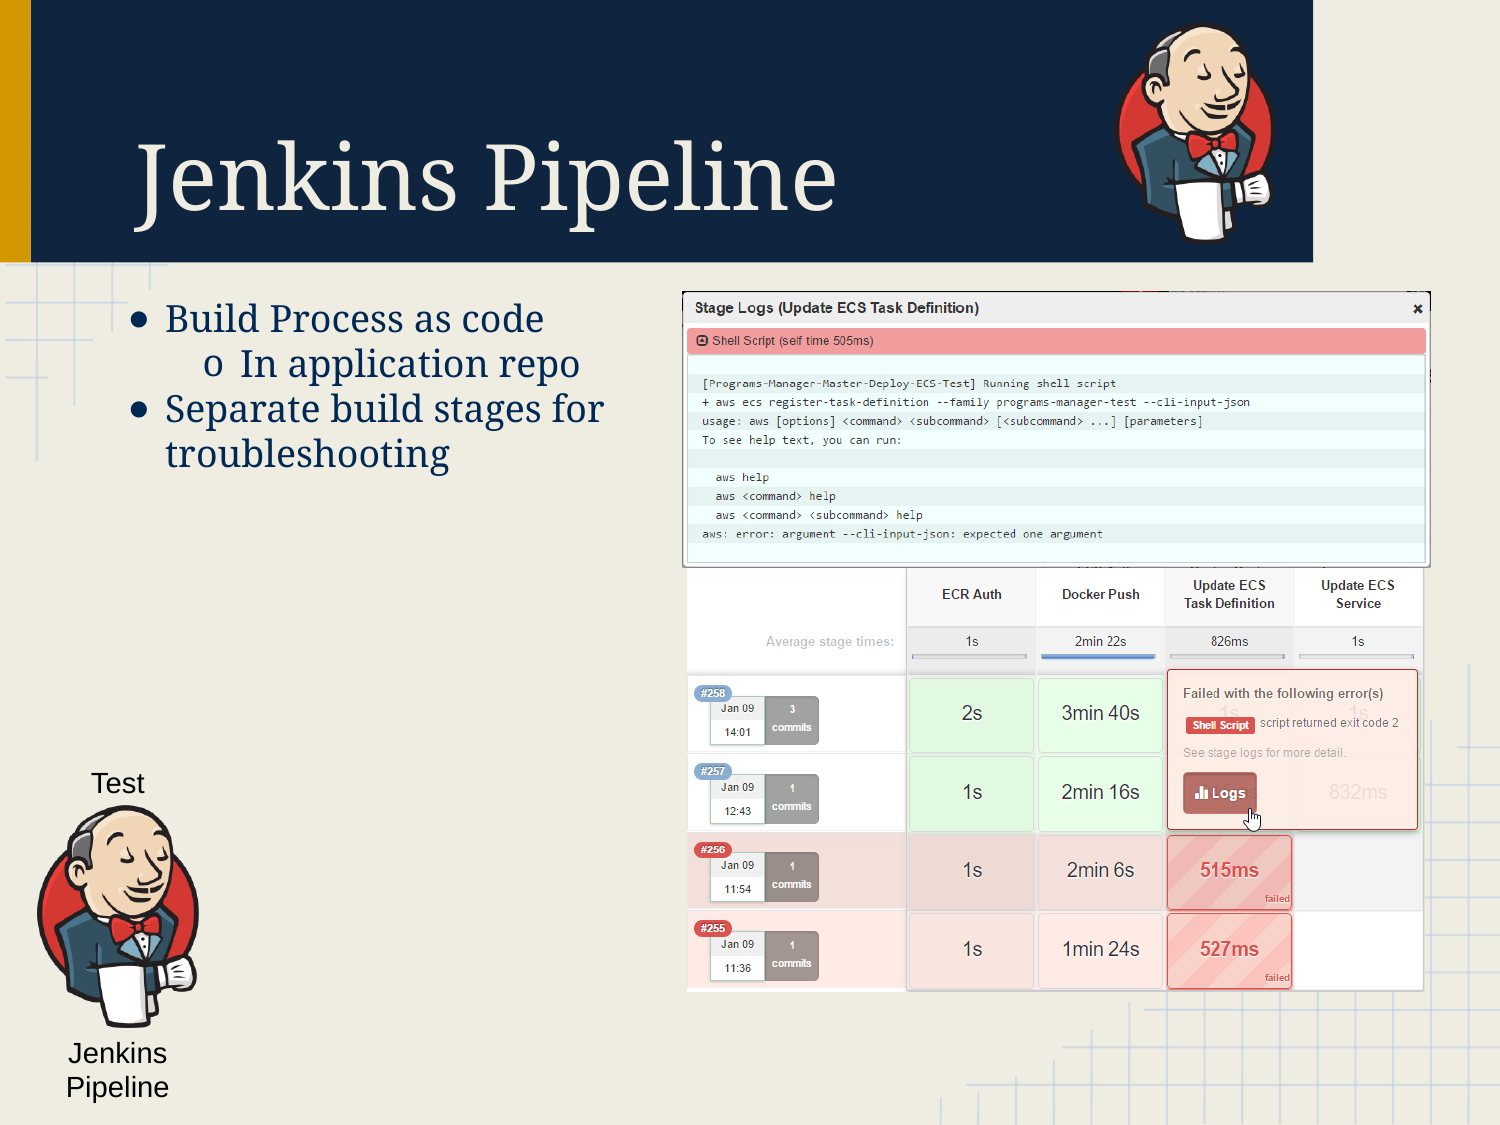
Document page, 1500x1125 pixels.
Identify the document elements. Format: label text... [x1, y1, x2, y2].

title Jenkins Pipeline [75, 22, 1112, 244]
list Build Process as code In application repo Separate build stages for troubleshooting [75, 279, 683, 1074]
picture [1114, 21, 1276, 245]
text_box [37, 748, 199, 1118]
picture [682, 291, 1431, 992]
